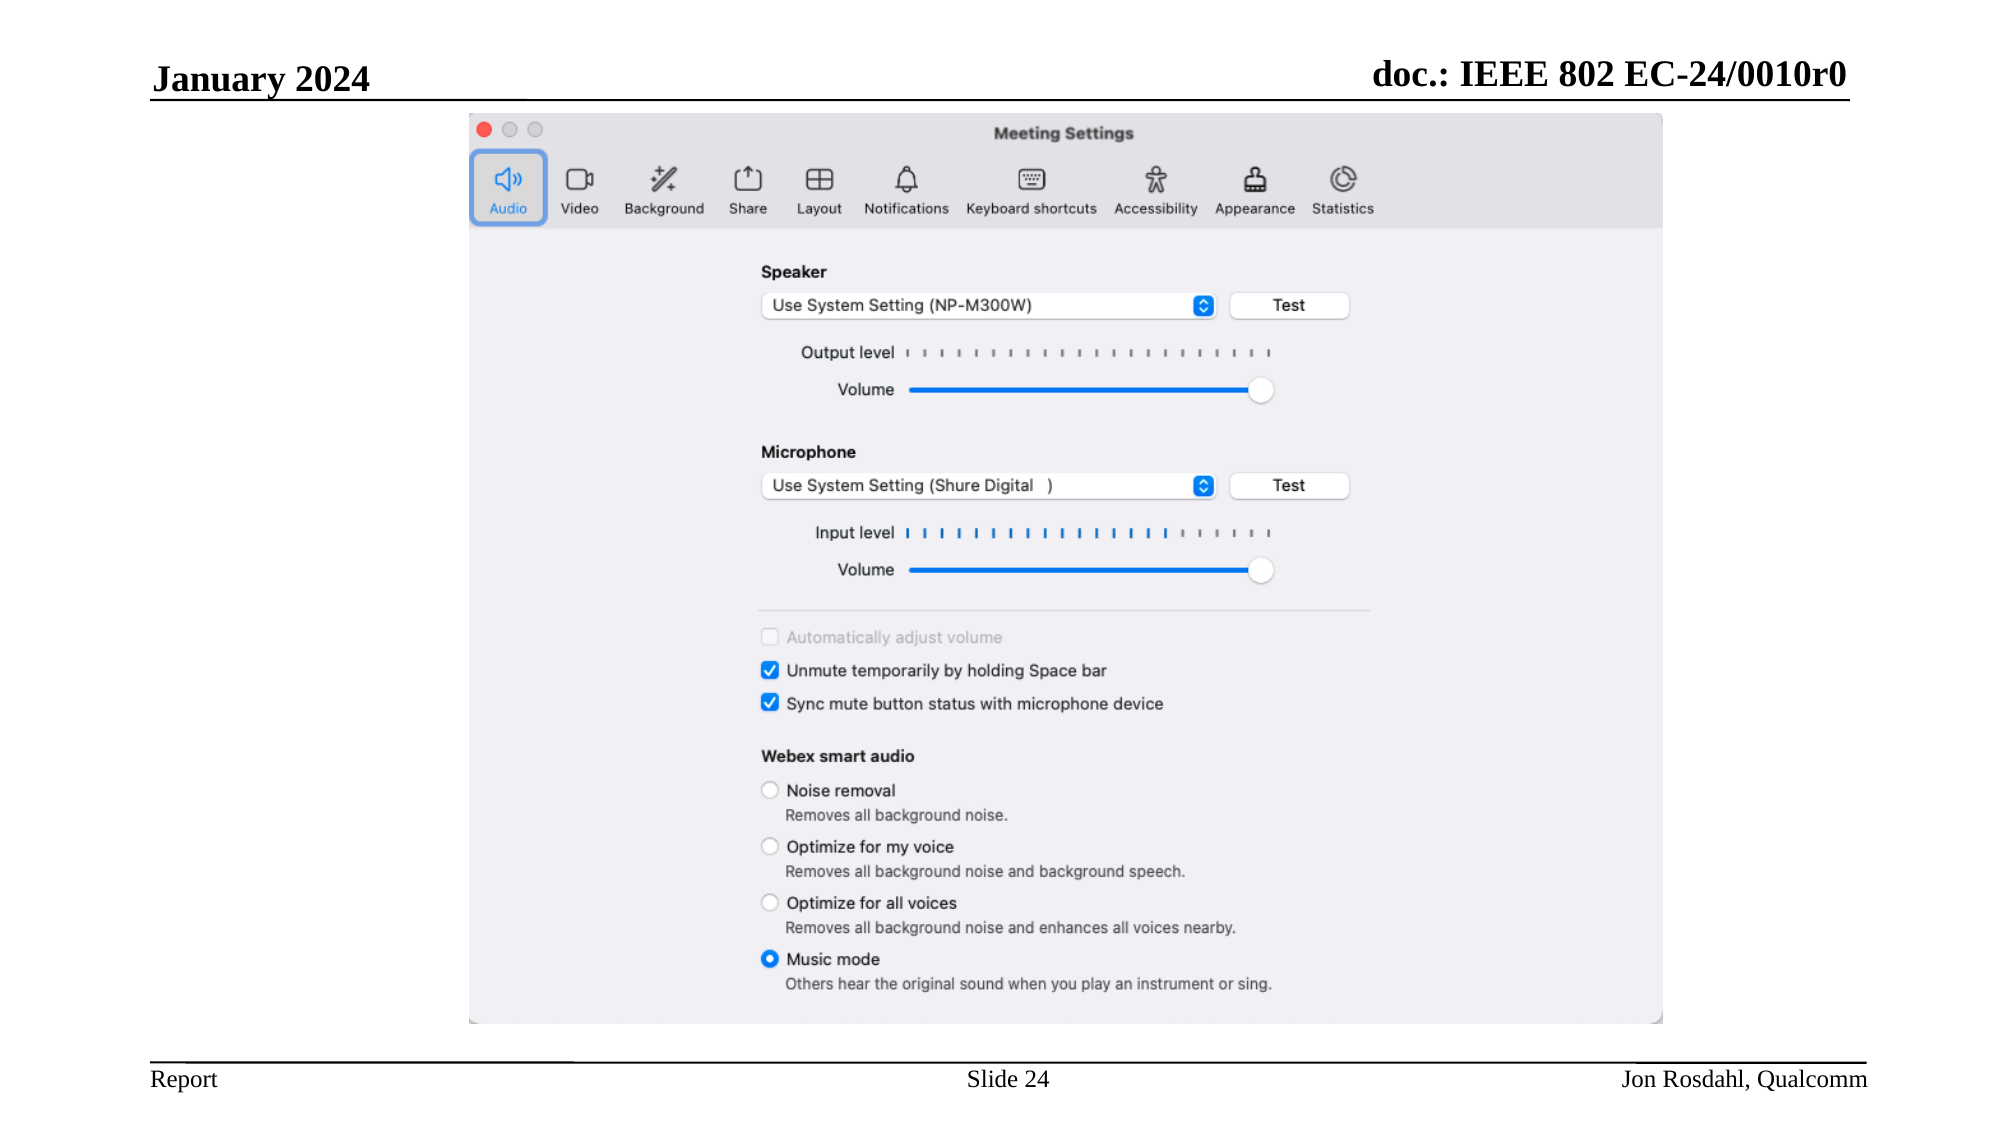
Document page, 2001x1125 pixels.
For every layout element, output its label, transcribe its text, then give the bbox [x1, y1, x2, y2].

picture [468, 113, 1663, 1024]
slide_number Slide 24 [950, 1061, 1067, 1123]
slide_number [152, 54, 563, 100]
footer Jon Rosdahl, Qualcomm [1171, 1061, 1869, 1093]
